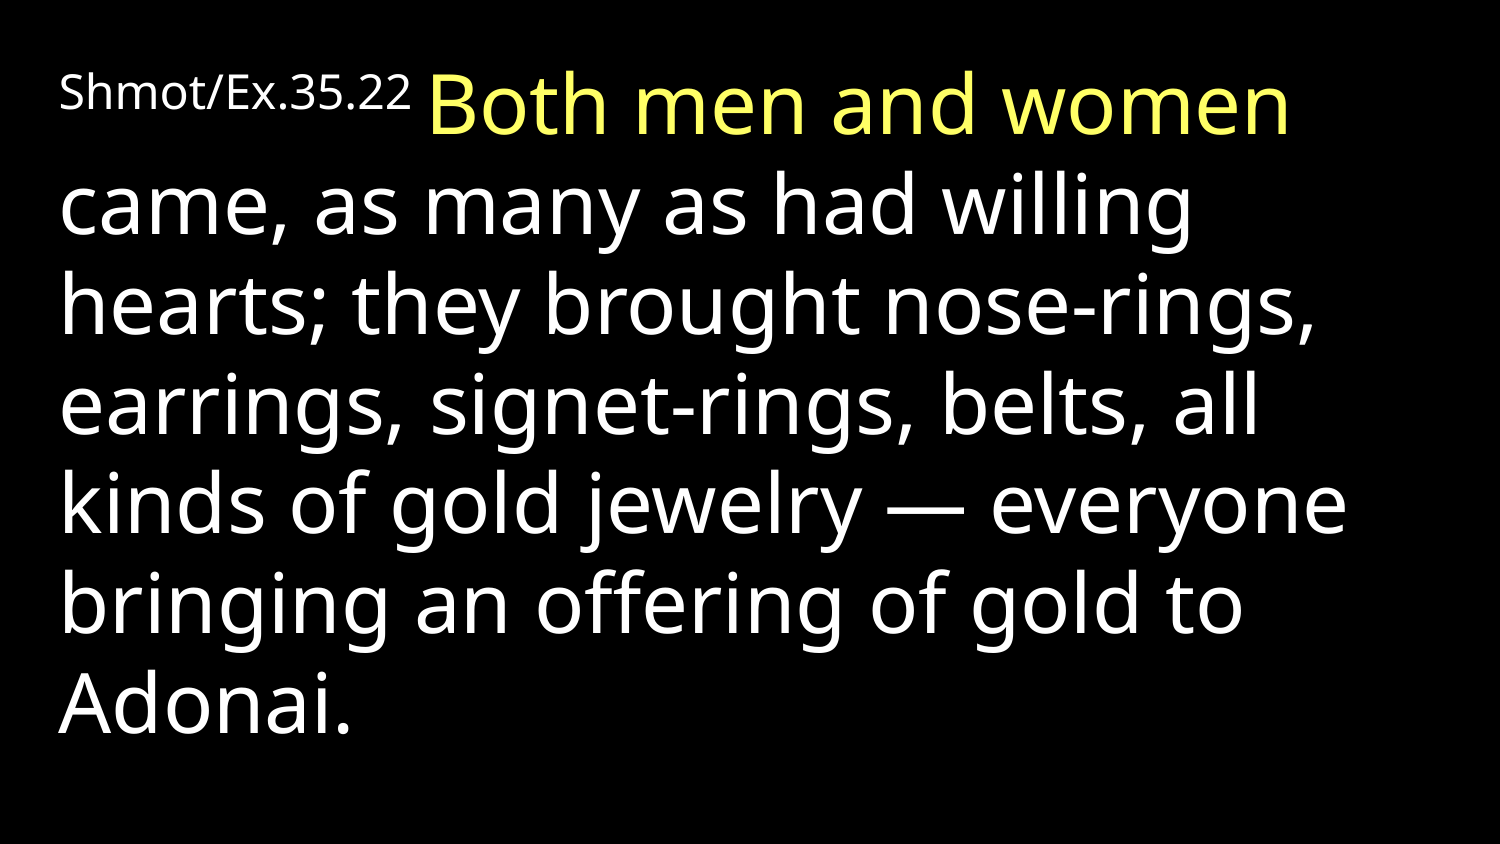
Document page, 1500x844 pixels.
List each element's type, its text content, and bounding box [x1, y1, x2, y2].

list Shmot/Ex.35.22 Both men and women came, as many as had willing hearts; they brought nose-rings, earrings, signet-rings, belts, all kinds of gold jewelry — everyone bringing an offering of gold to Adonai. [50, 46, 1425, 810]
